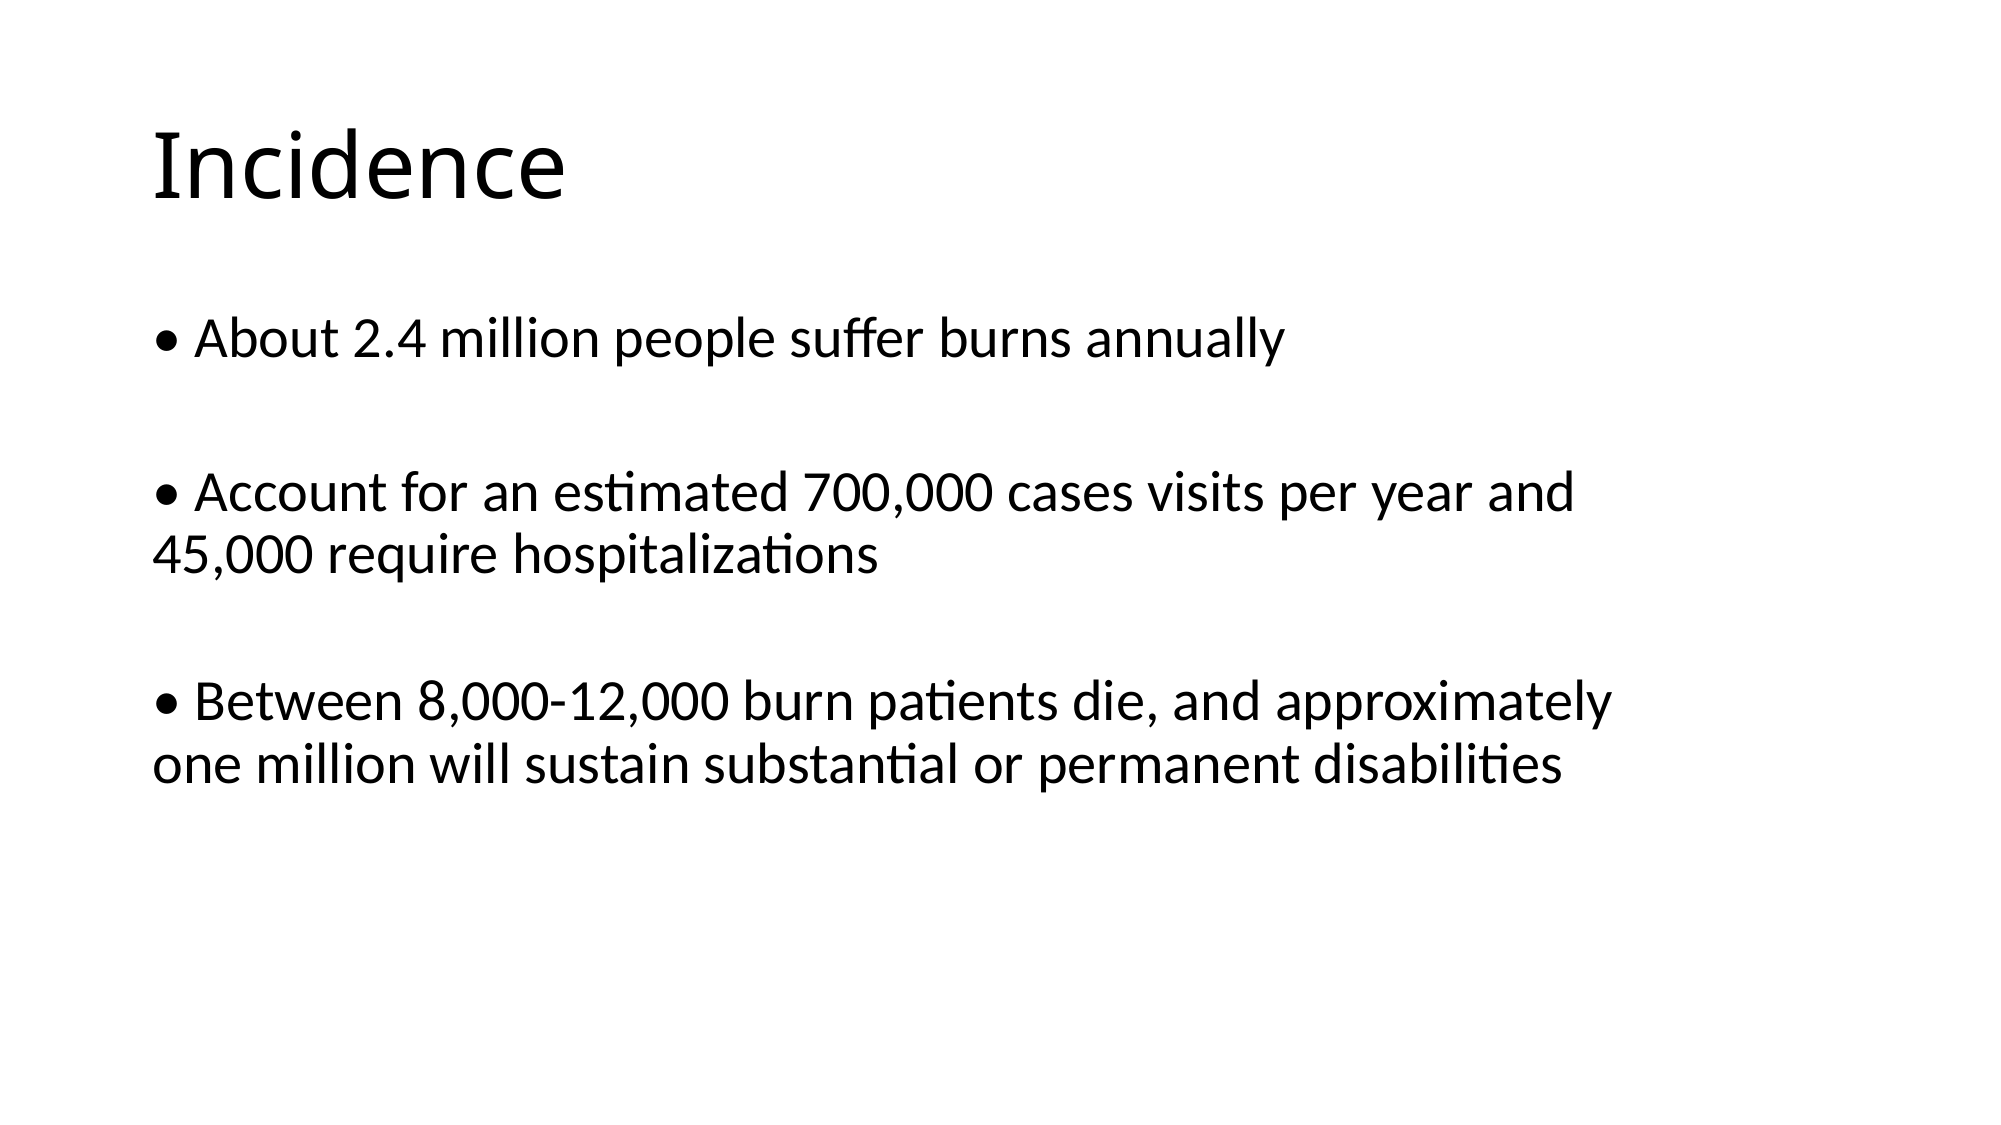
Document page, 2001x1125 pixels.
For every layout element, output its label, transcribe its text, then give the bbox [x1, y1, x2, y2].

list • About 2.4 million people suffer burns annually • Account for an estimated 700,000 cases visits per year and 45,000 require hospitalizations • Between 8,000-12,000 burn patients die, and approximately one million will sustain substantial or permanent disabilities [137, 299, 1863, 1014]
title Incidence [137, 59, 1863, 278]
